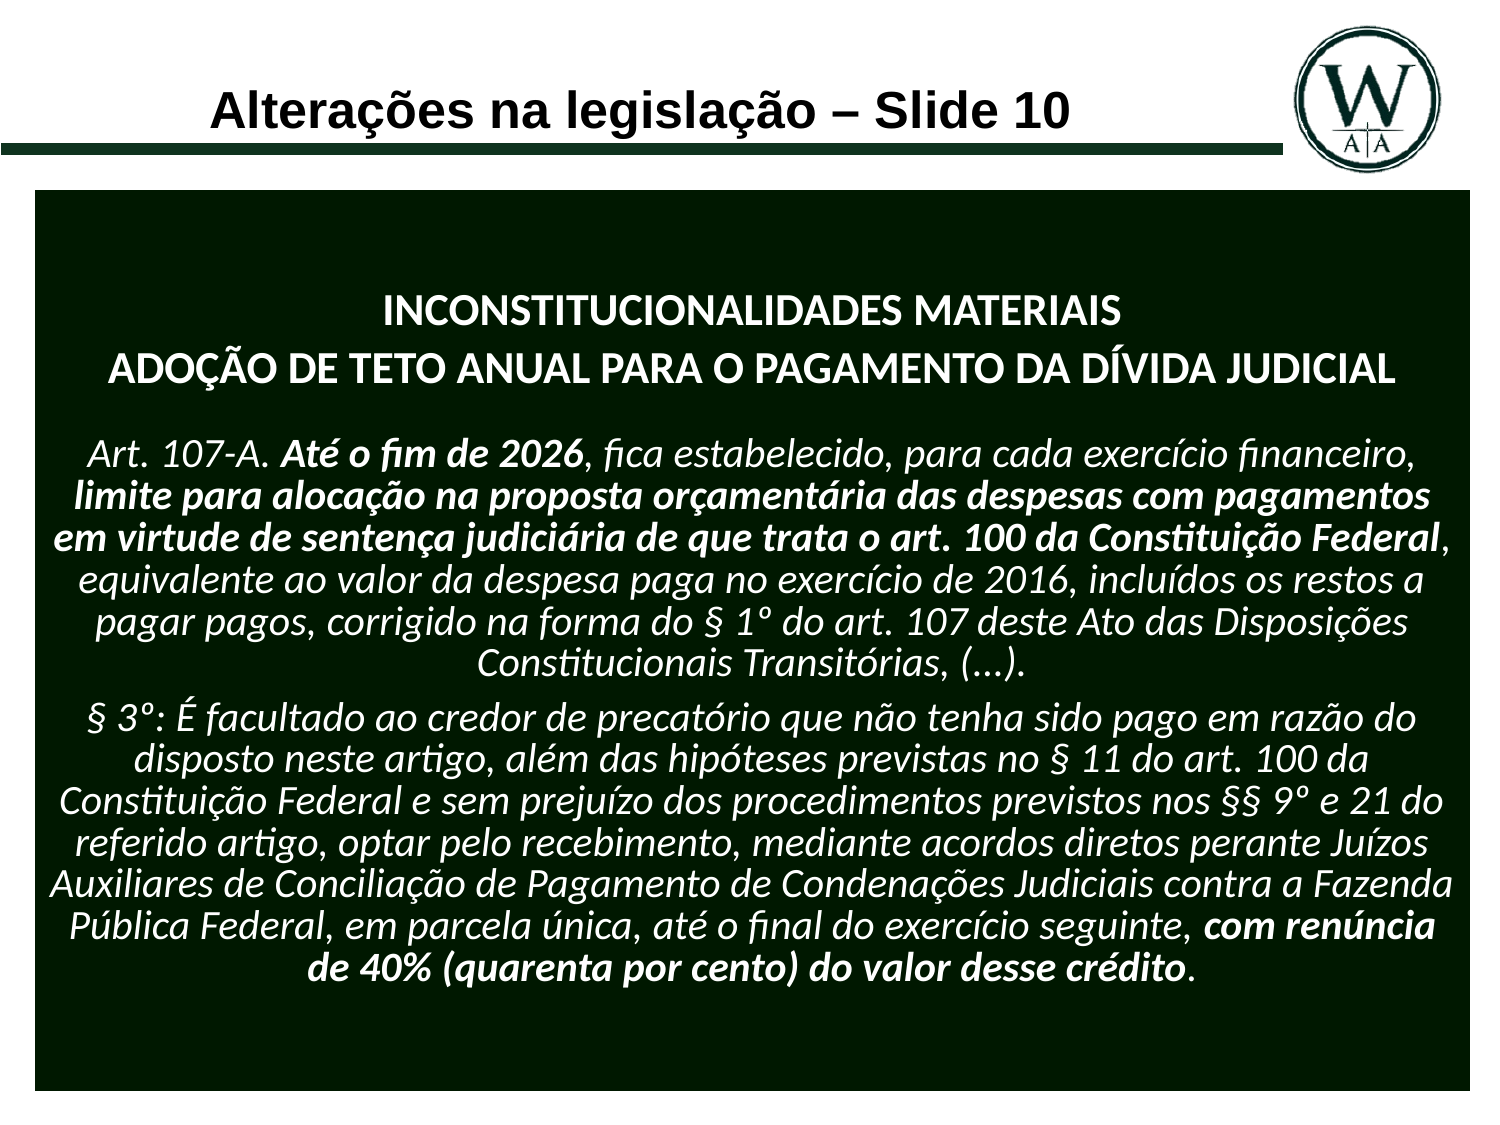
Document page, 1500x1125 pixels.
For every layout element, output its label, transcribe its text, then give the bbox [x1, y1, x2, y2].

picture [1234, 1, 1500, 197]
table_header INCONSTITUCIONALIDADES MATERIAIS ADOÇÃO DE TETO ANUAL PARA O PAGAMENTO DA DÍVIDA JUDICIAL Art. 107-A. Até o fim de 2026, fica estabelecido, para cada exercício financeiro, limite para alocação na proposta orçamentária das despesas com pagamentos em virtude de sentença judiciária de que trata o art. 100 da Constituição Federal, equivalente ao valor da despesa paga no exercício de 2016, incluídos os restos a pagar pagos, corrigido na forma do § 1º do art. 107 deste Ato das Disposições Constitucionais Transitórias, (...). § 3º: É facultado ao credor de precatório que não tenha sido pago em razão do disposto neste artigo, além das hipóteses previstas no § 11 do art. 100 da Constituição Federal e sem prejuízo dos procedimentos previstos nos §§ 9º e 21 do referido artigo, optar pelo recebimento, mediante acordos diretos perante Juízos Auxiliares de Conciliação de Pagamento de Condenações Judiciais contra a Fazenda Pública Federal, em parcela única, até o final do exercício seguinte, com renúncia de 40% (quarenta por cento) do valor desse crédito. [35, 190, 1470, 1091]
text_box Alterações na legislação – Slide 10 [0, 68, 1229, 147]
